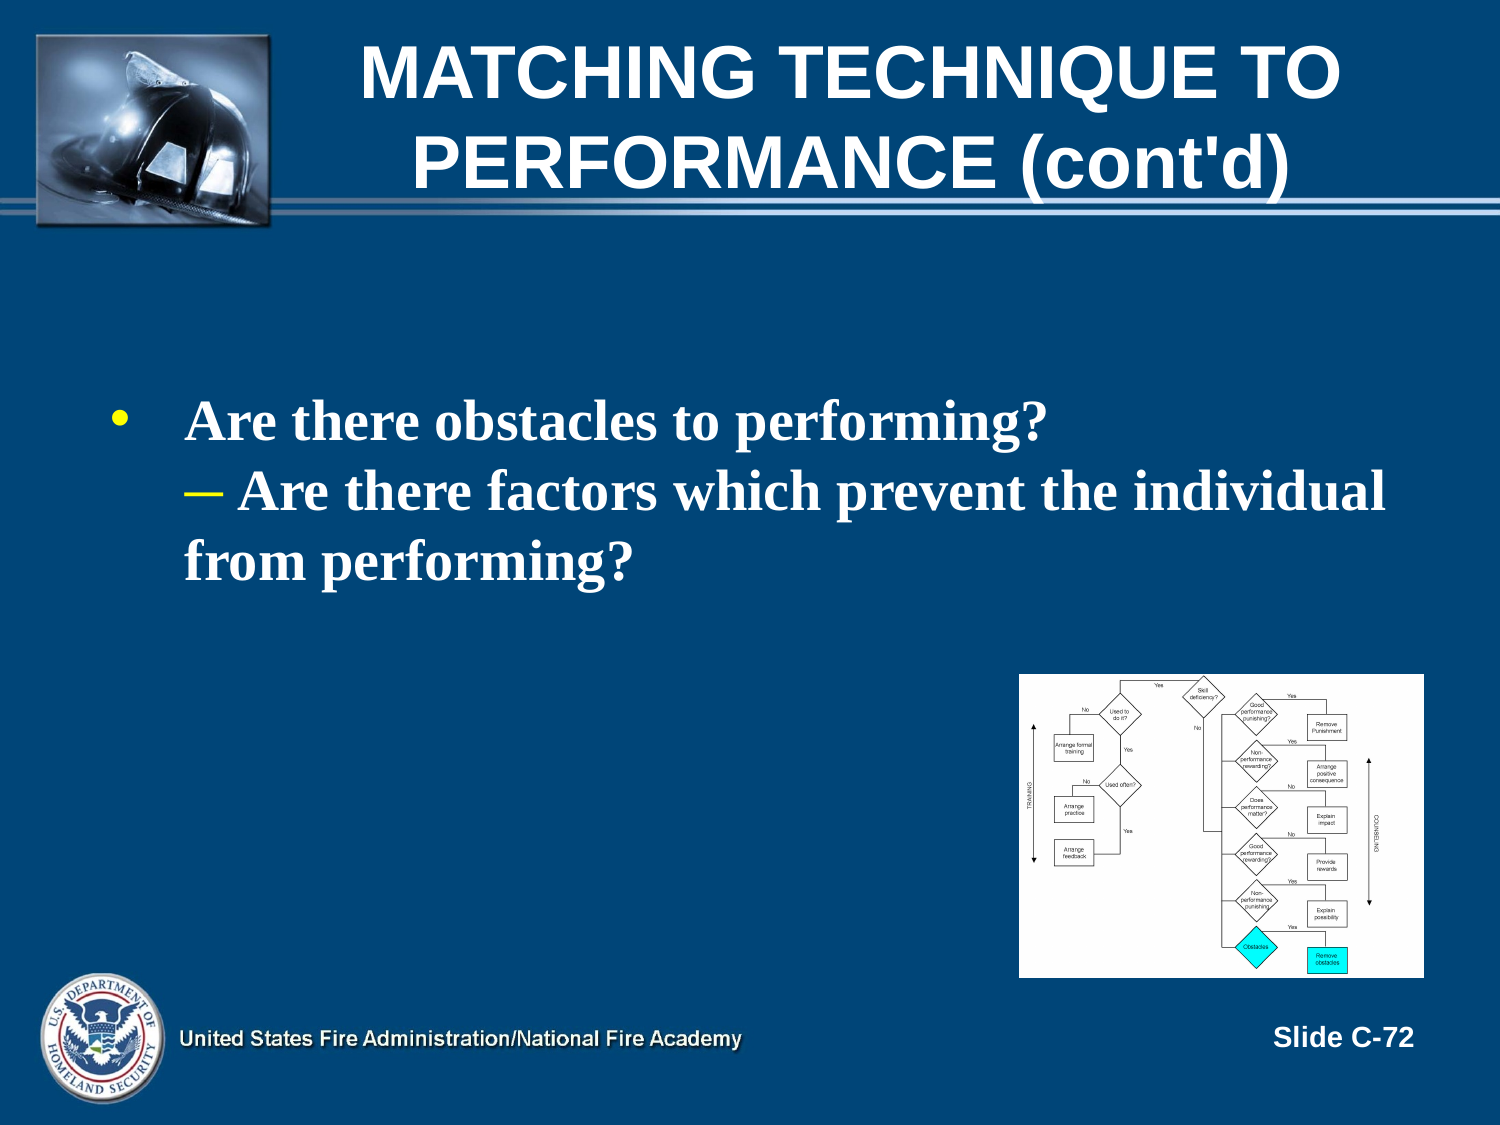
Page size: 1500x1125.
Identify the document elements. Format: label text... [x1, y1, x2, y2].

picture [0, 0, 1500, 1125]
slide_number Slide C-72 [1116, 1010, 1430, 1087]
title Matching Technique to Performance (cont'd) [288, 20, 1415, 209]
list Are there obstacles to performing? Are there factors which prevent the individual from performing? [94, 374, 1421, 1051]
